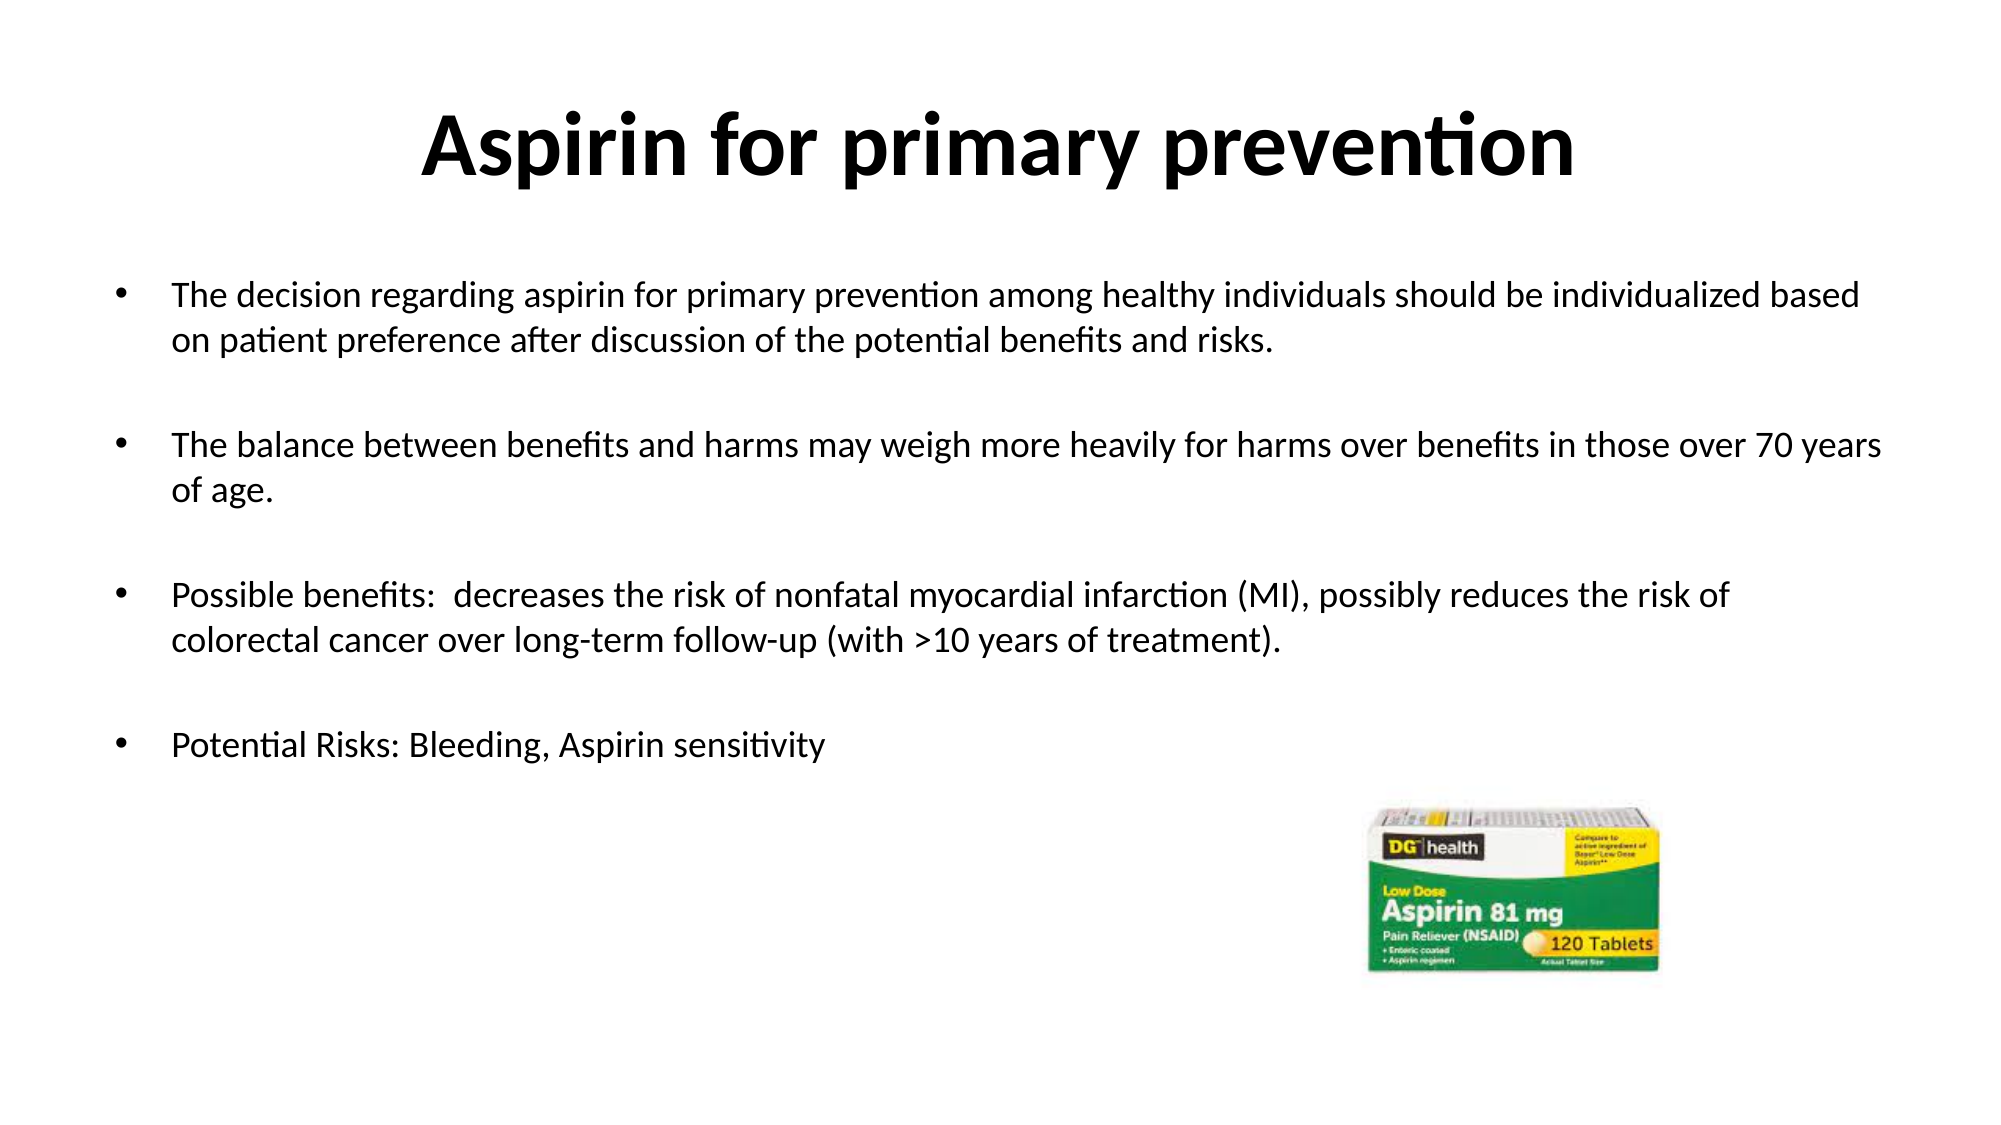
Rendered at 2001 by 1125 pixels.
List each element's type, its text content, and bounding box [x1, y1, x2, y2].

title Aspirin for primary prevention [99, 45, 1900, 233]
picture [1337, 712, 1689, 1063]
list The decision regarding aspirin for primary prevention among healthy individuals should be individualized based on patient preference after discussion of the potential benefits and risks. The balance between benefits and harms may weigh more heavily for harms over benefits in those over 70 years of age. Possible benefits: decreases the risk of nonfatal myocardial infarction (MI), possibly reduces the risk of colorectal cancer over long-term follow-up (with >10 years of treatment). Potential Risks: Bleeding, Aspirin sensitivity [99, 262, 1900, 1005]
